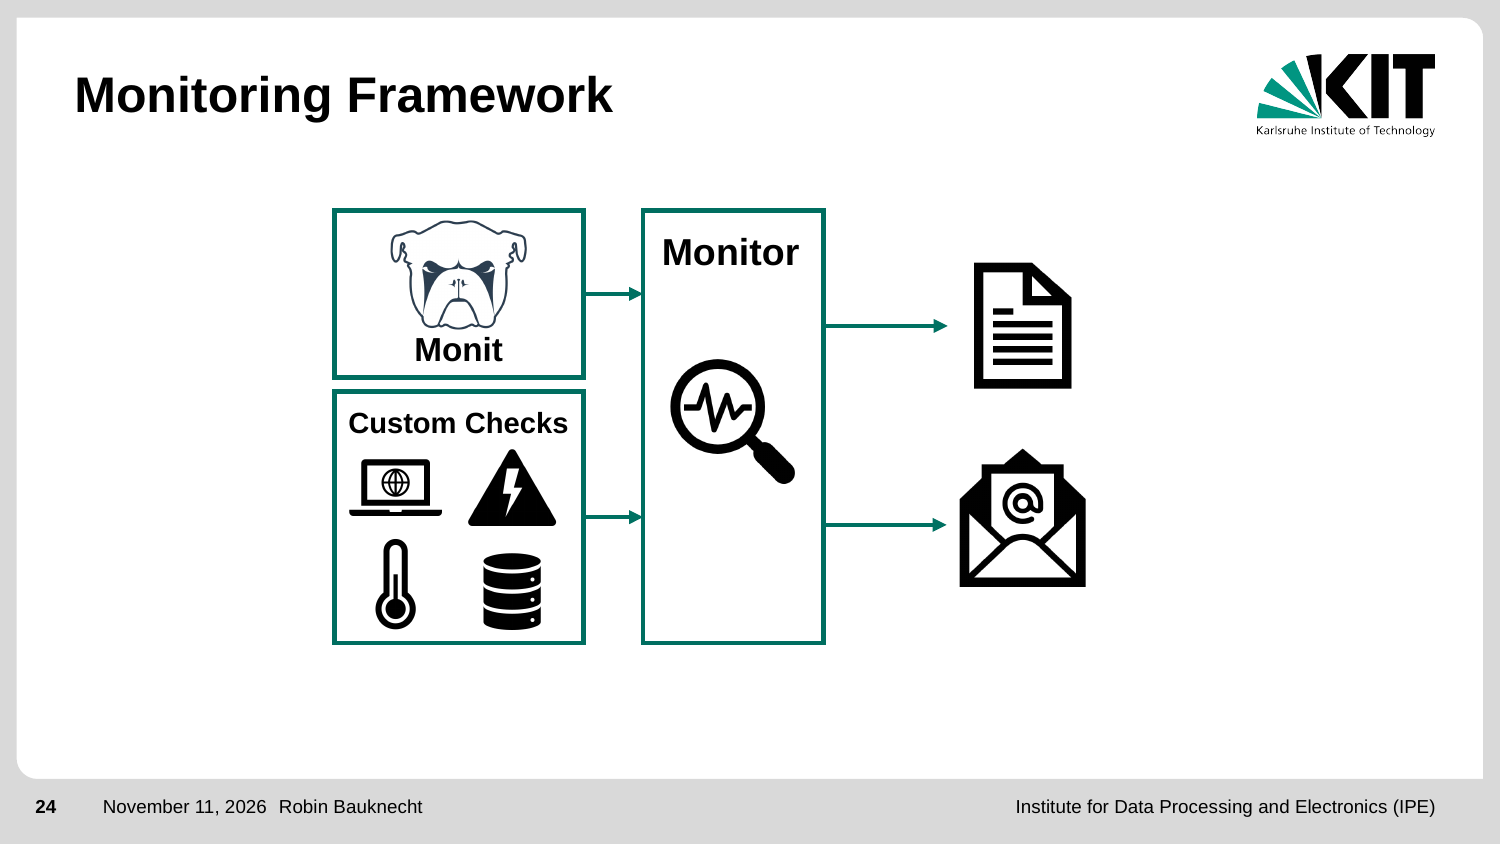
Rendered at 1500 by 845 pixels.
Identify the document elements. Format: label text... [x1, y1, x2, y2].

picture [1257, 54, 1435, 137]
text_box Monit [399, 333, 518, 376]
text_box [642, 209, 825, 644]
picture [947, 442, 1098, 593]
picture [463, 439, 561, 536]
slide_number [102, 794, 272, 840]
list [658, 346, 809, 497]
picture [389, 217, 528, 333]
picture [463, 543, 561, 640]
text_box [333, 390, 584, 396]
slide_number 24 [35, 794, 89, 832]
text_box [333, 447, 584, 644]
text_box [333, 209, 584, 379]
picture [347, 439, 444, 633]
text_box Monitor [646, 220, 815, 281]
title Monitoring Framework [74, 28, 1202, 123]
picture [947, 250, 1098, 401]
text_box Custom Checks [333, 396, 584, 447]
